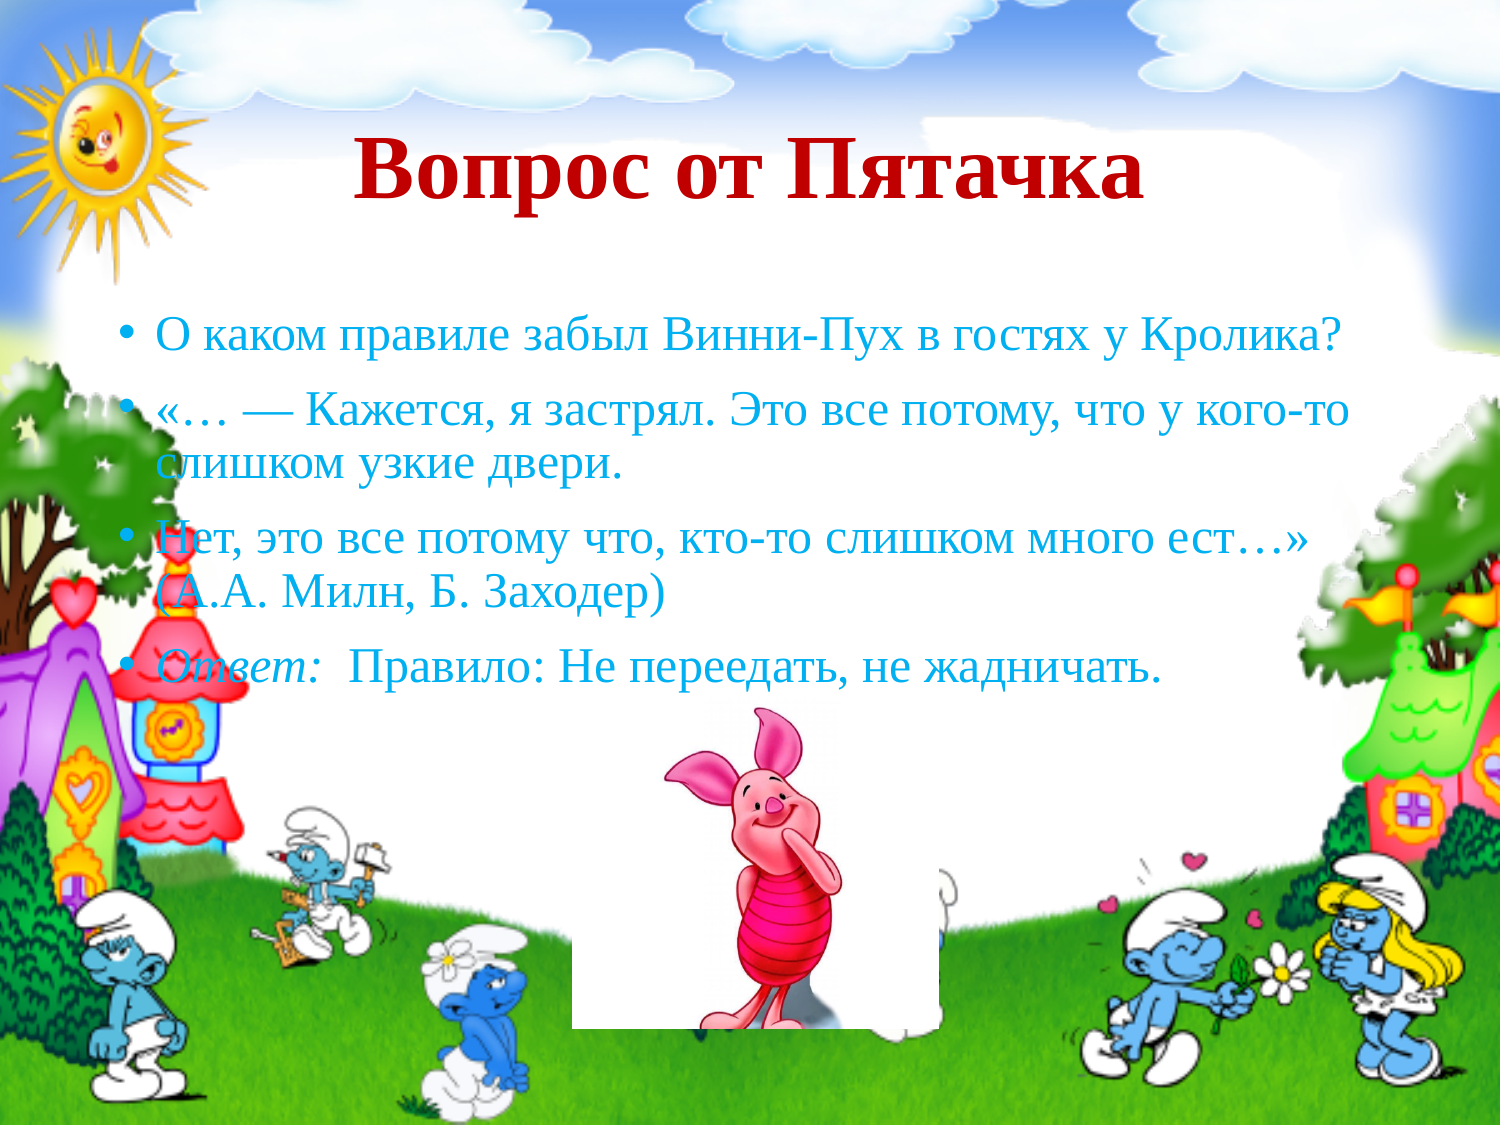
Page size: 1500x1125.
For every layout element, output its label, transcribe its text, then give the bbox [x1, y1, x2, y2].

title Вопрос от Пятачка [103, 59, 1397, 278]
list О каком правиле забыл Винни-Пух в гостях у Кролика? «… — Кажется, я застрял. Это все потому, что у кого-то слишком узкие двери. Нет, это все потому что, кто-то слишком много ест…» (А.А. Милн, Б. Заходер) Ответ: Правило: Не переедать, не жадничать. [103, 299, 1397, 1014]
picture [0, 0, 1500, 1125]
